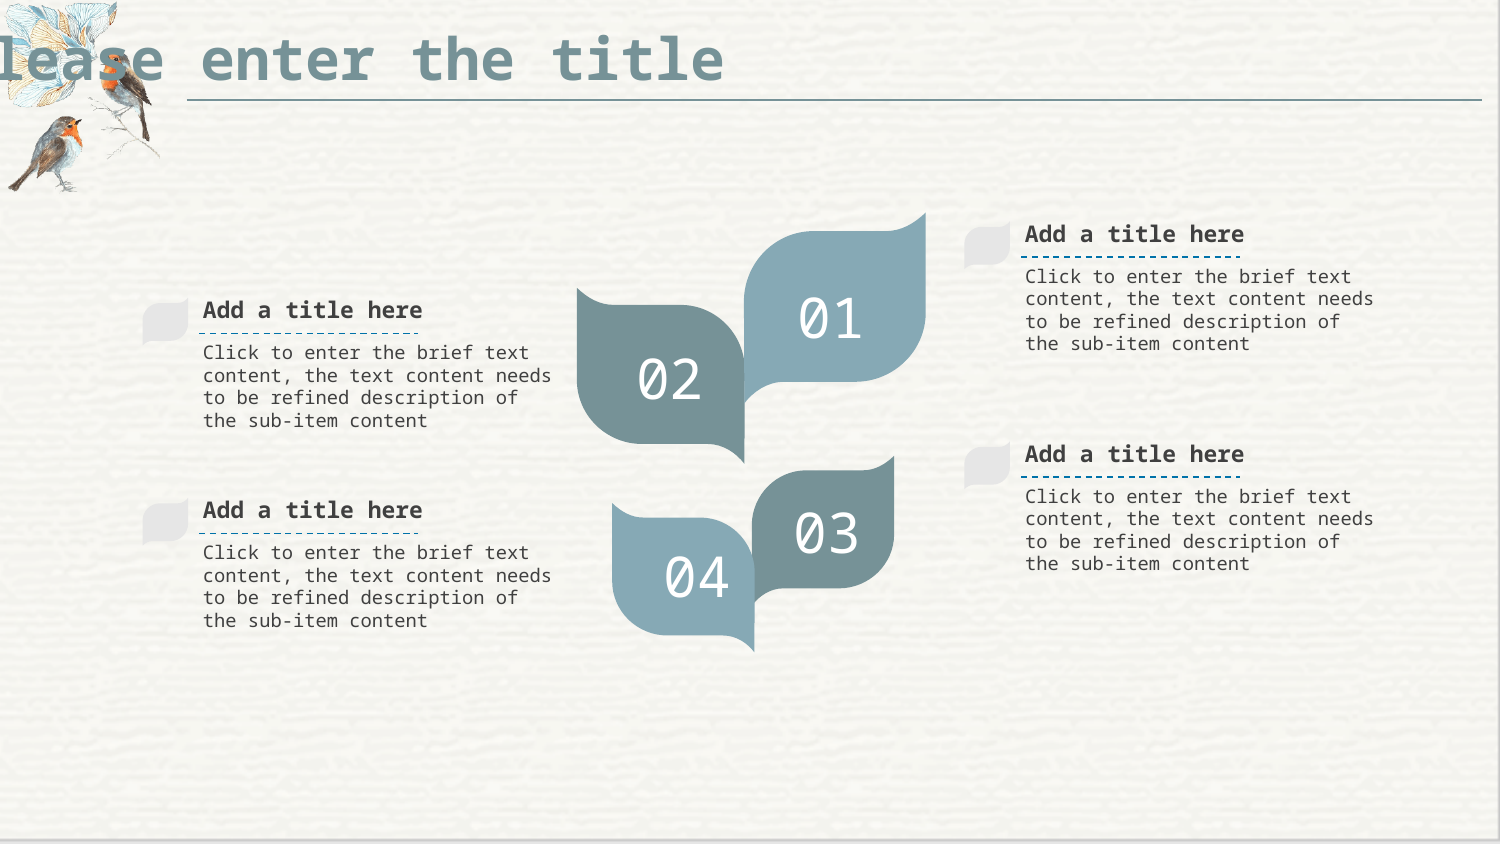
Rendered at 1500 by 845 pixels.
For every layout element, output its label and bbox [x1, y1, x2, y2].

text_box [576, 287, 746, 465]
text_box [142, 279, 573, 395]
text_box [0, 0, 1483, 201]
text_box [142, 479, 573, 595]
text_box [743, 212, 926, 404]
text_box [751, 455, 899, 606]
picture [0, 0, 1500, 844]
text_box [964, 208, 1395, 319]
text_box [611, 502, 755, 653]
text_box [964, 423, 1395, 539]
